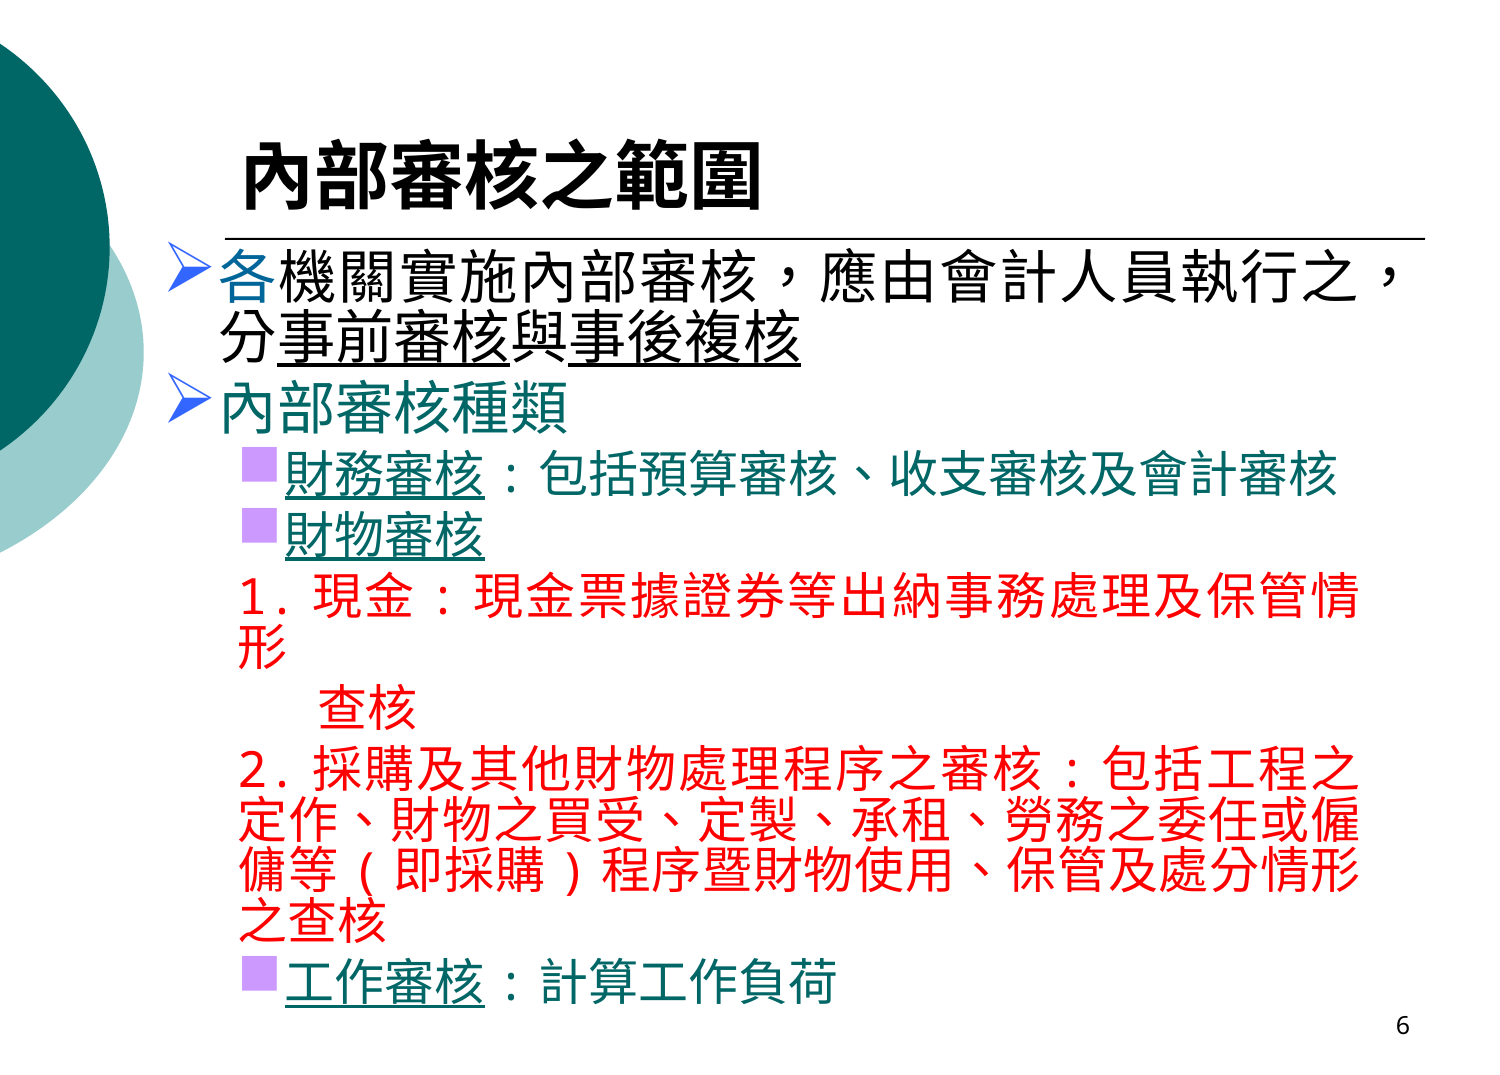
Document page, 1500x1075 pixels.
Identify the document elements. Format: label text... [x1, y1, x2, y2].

slide_number 6 [1074, 979, 1426, 1052]
list 各機關實施內部審核，應由會計人員執行之，分事前審核與事後複核 內部審核種類 財務審核:包括預算審核、收支審核及會計審核 財物審核 1.現金:現金票據證券等出納事務處理及保管情形 查核 2.採購及其他財物處理程序之審核:包括工程之定作、財物之買受、定製、承租、勞務之委任或僱傭等(即採購)程序暨財物使用、保管及處分情形之查核 工作審核:計算工作負荷 [147, 244, 1376, 963]
title 內部審核之範圍 [224, 47, 1425, 227]
